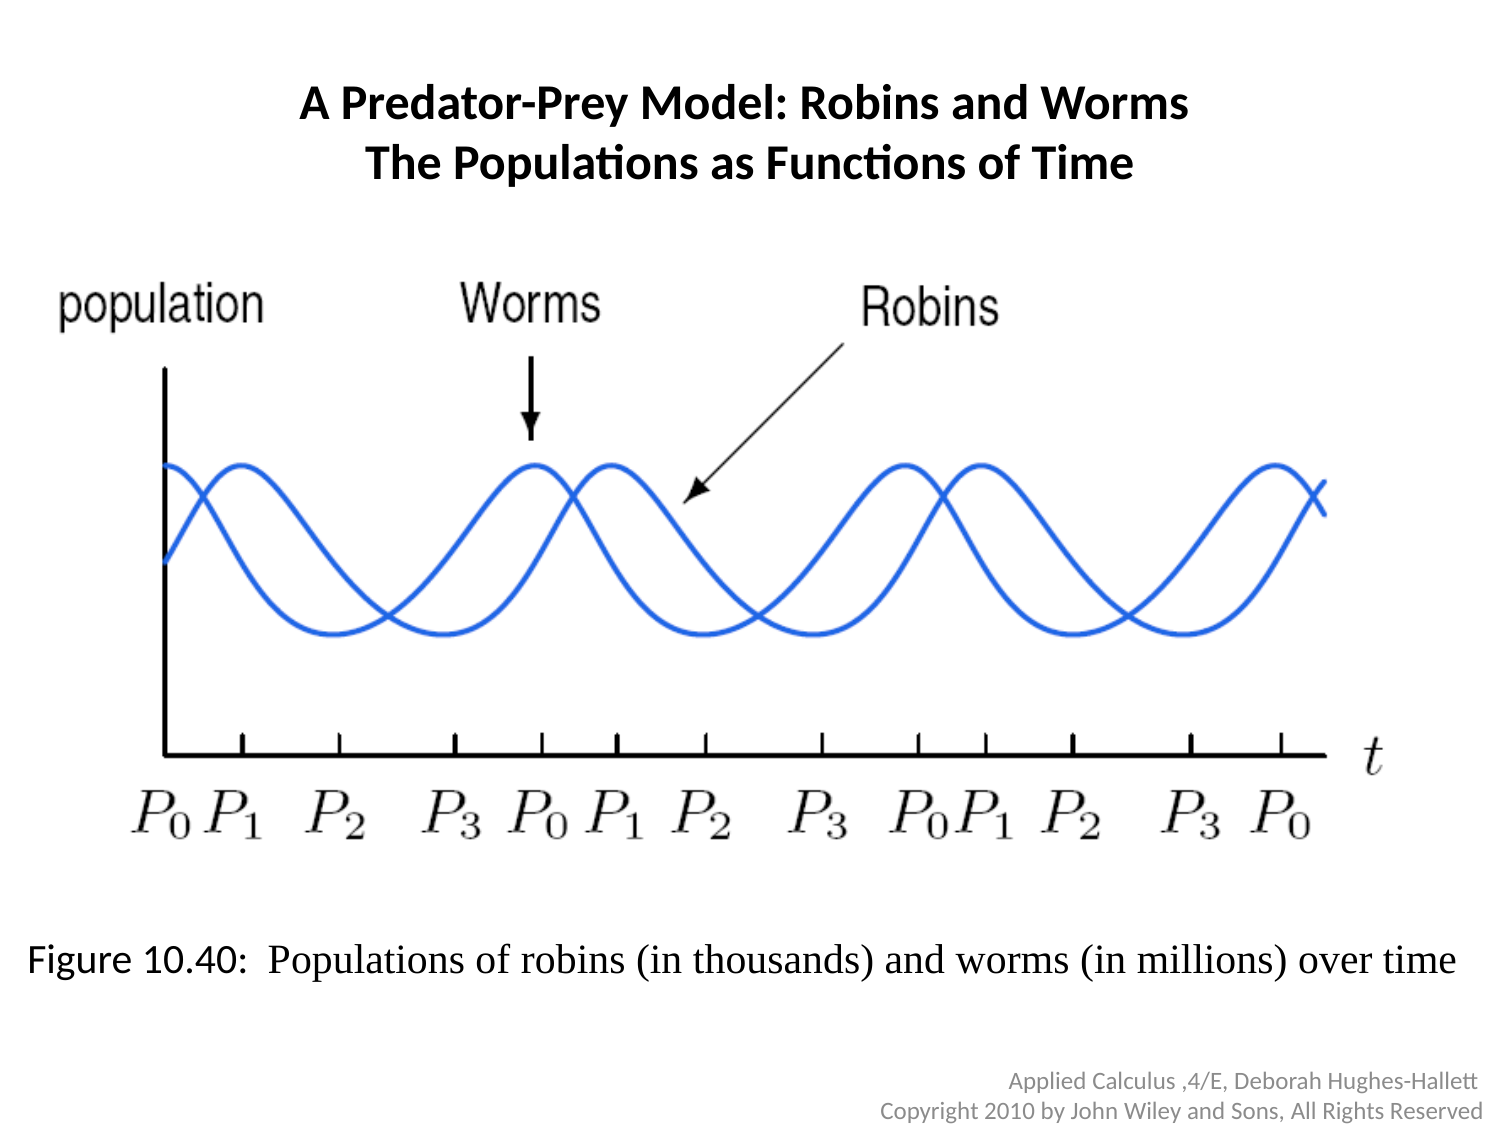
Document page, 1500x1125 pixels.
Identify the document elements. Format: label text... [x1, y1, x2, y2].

footer Applied Calculus ,4/E, Deborah Hughes-Hallett Copyright 2010 by John Wiley and Sons, All Rights Reserved [837, 1065, 1500, 1125]
text_box Figure 10.40: Populations of robins (in thousands) and worms (in millions) over time [12, 924, 1488, 990]
text_box A Predator-Prey Model: Robins and Worms The Populations as Functions of Time [275, 62, 1225, 198]
picture [30, 262, 1469, 881]
